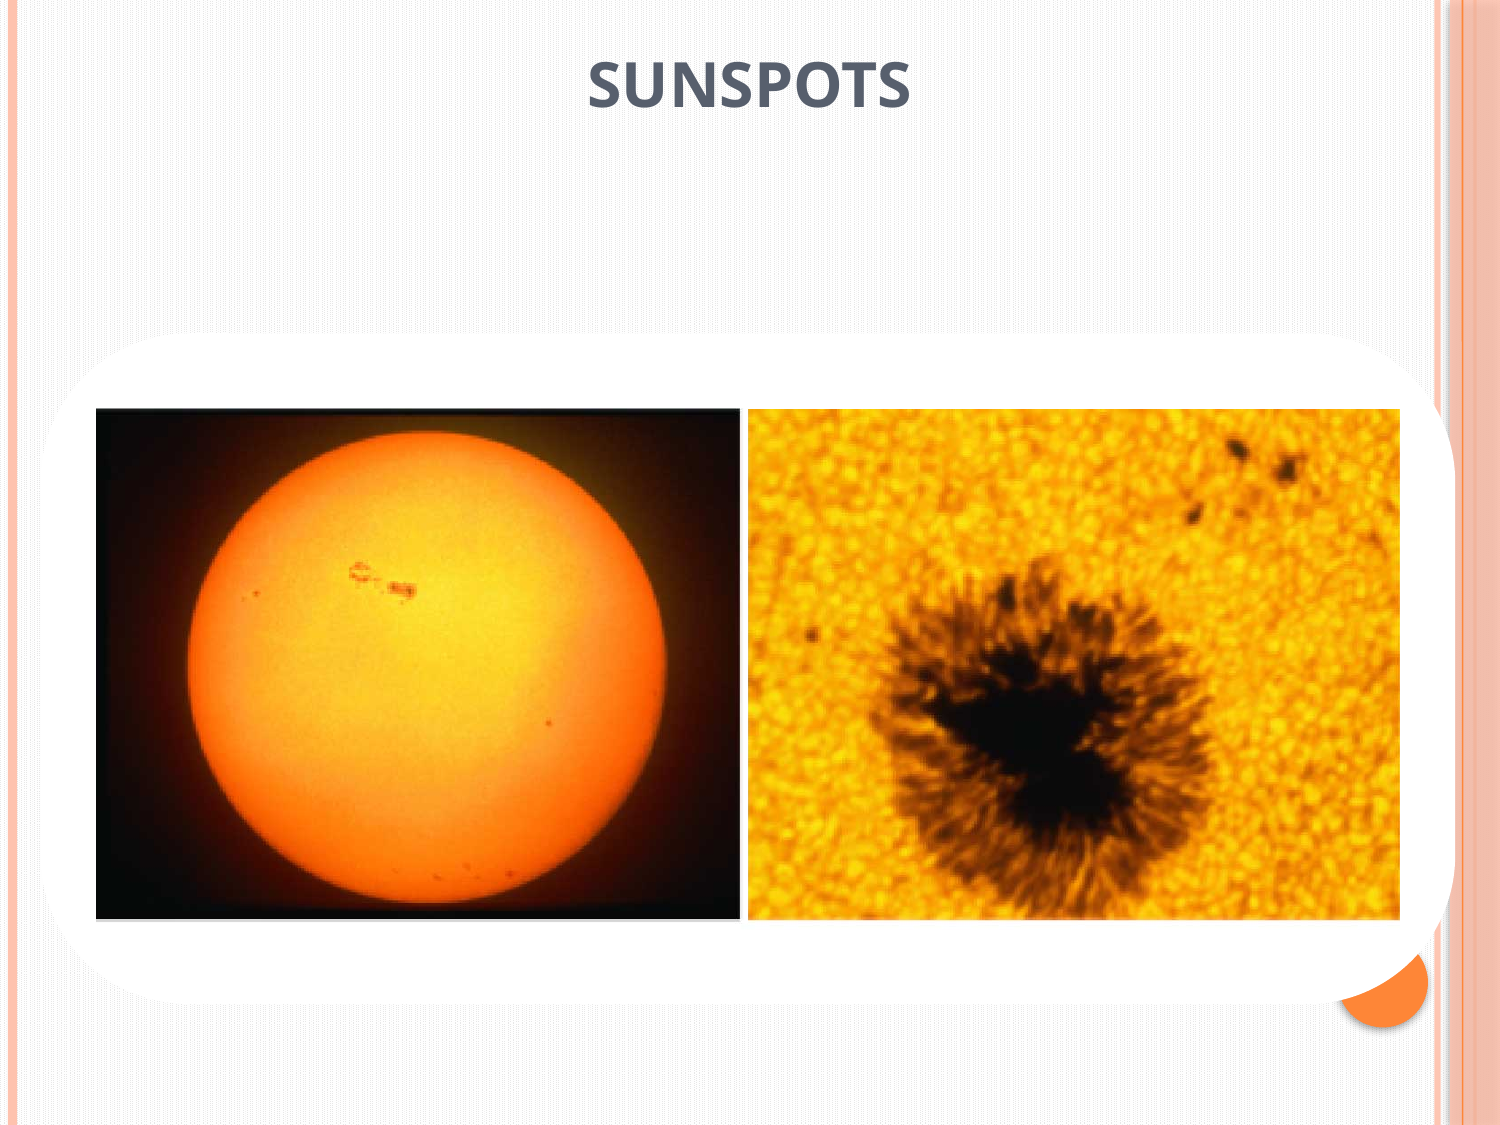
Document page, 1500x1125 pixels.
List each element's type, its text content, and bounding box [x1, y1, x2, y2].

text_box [40, 332, 1456, 1005]
title Sunspots [0, 37, 1500, 188]
